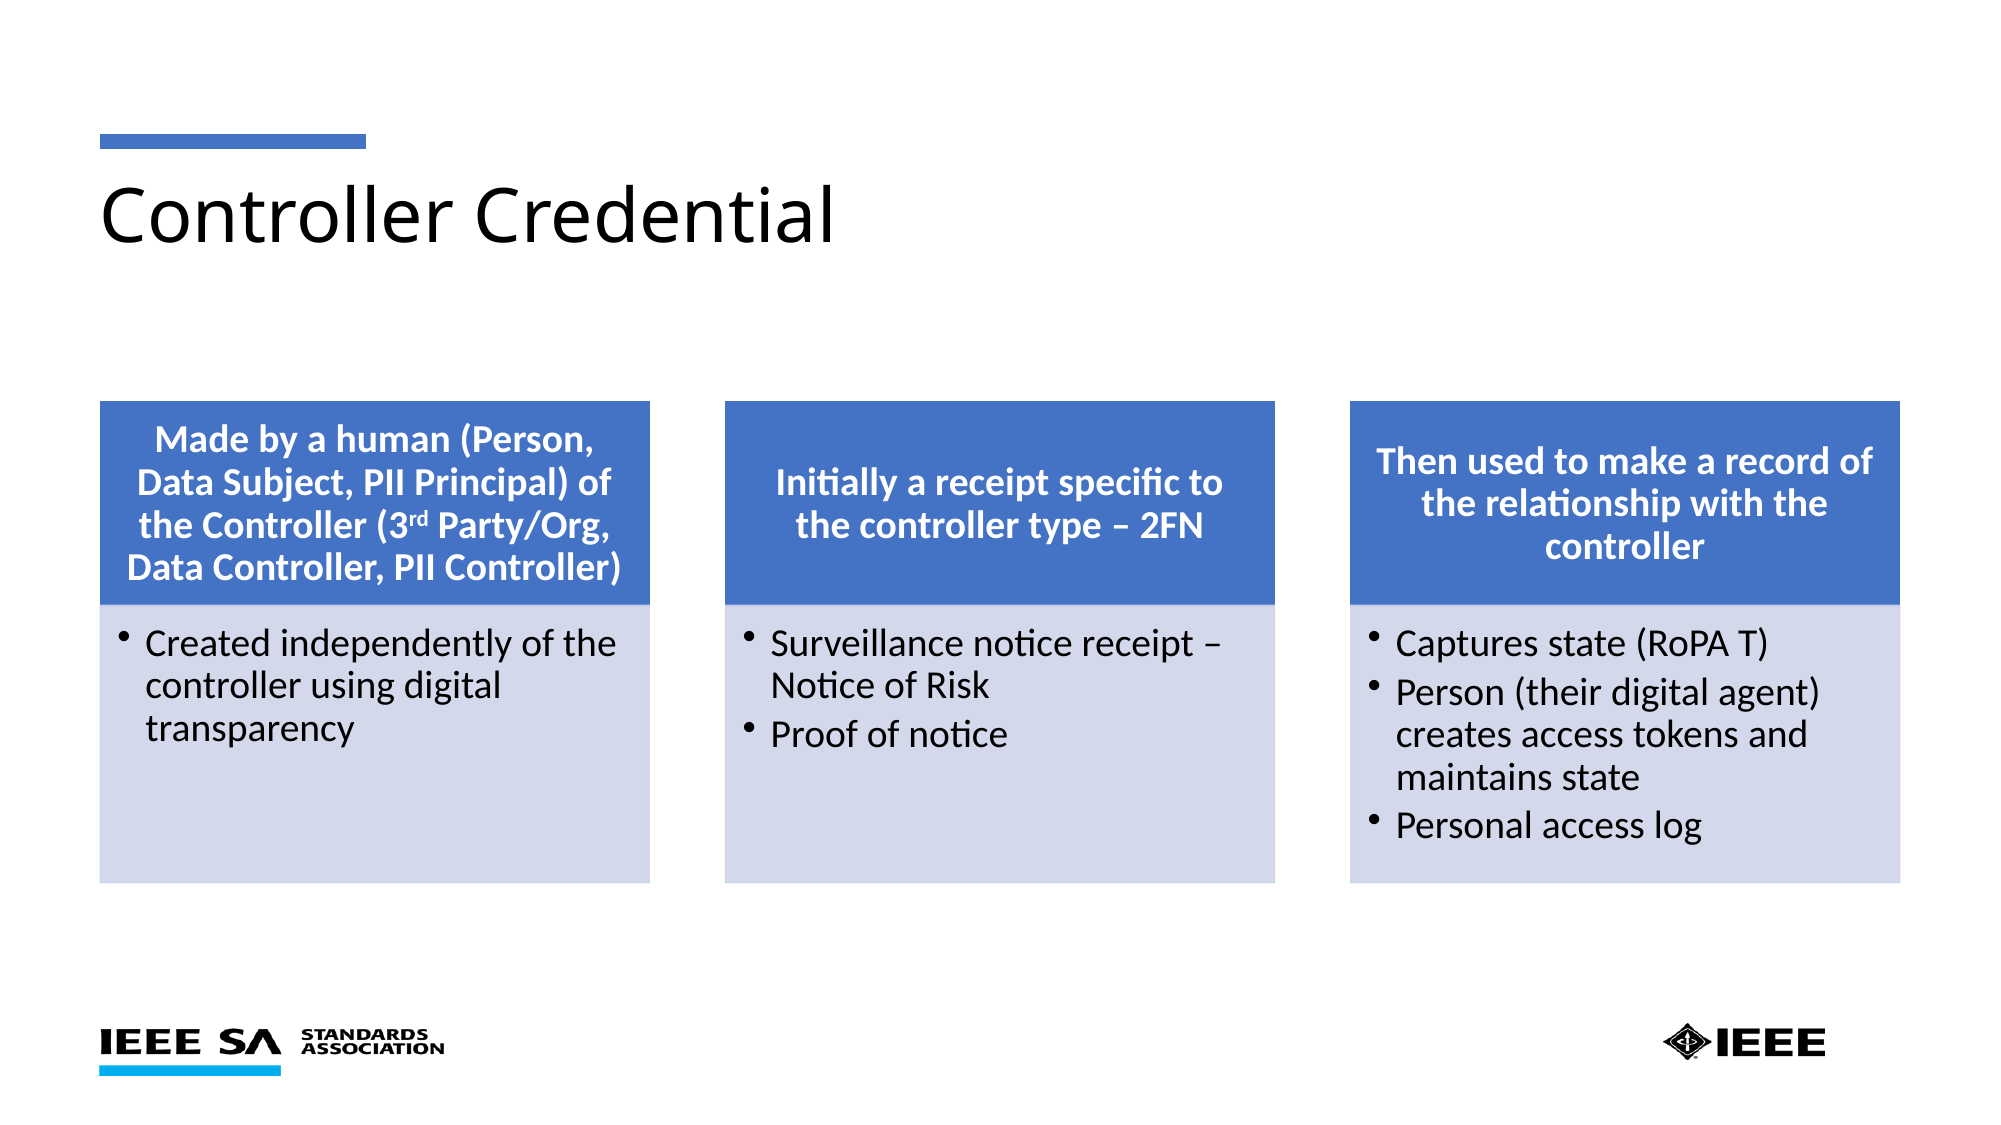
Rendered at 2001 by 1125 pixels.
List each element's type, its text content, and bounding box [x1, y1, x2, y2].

picture [99, 1028, 444, 1076]
picture [1663, 1023, 1825, 1060]
title Controller Credential [99, 177, 1900, 260]
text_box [99, 285, 1900, 1000]
